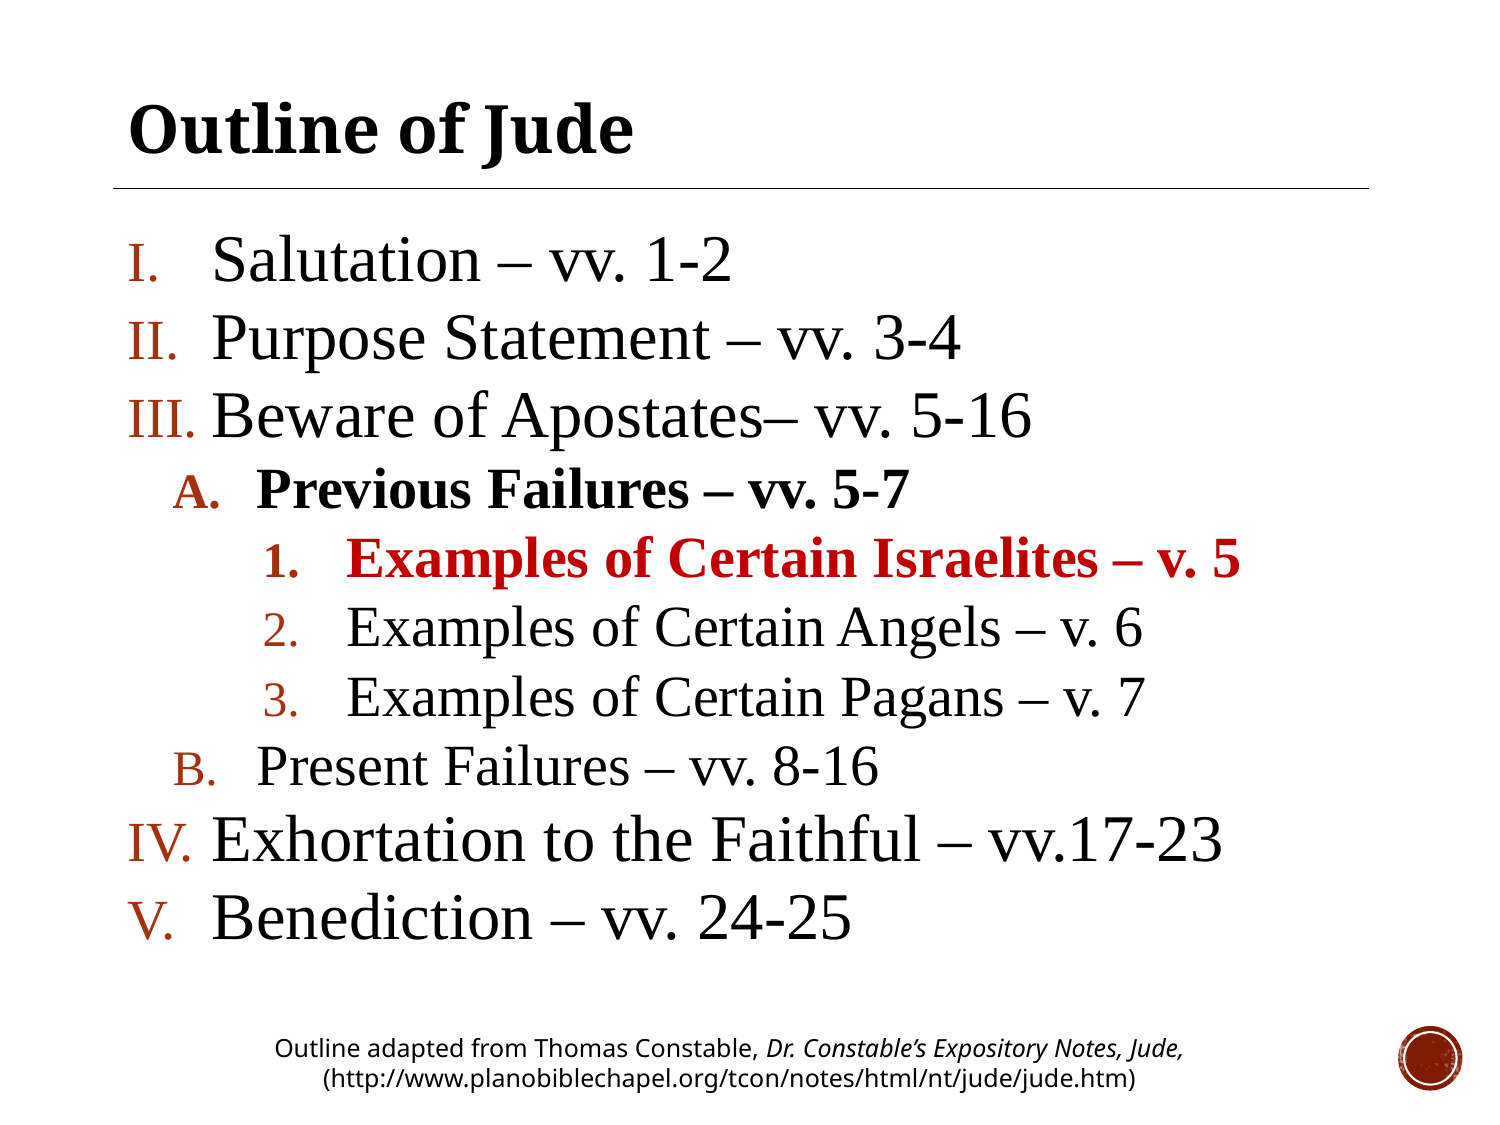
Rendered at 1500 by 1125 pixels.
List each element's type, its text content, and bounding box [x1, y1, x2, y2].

title Outline of Jude [112, 0, 1388, 216]
list Salutation – vv. 1-2 Purpose Statement – vv. 3-4 Beware of Apostates– vv. 5-16 Previous Failures – vv. 5-7 Examples of Certain Israelites – v. 5 Examples of Certain Angels – v. 6 Examples of Certain Pagans – v. 7 Present Failures – vv. 8-16 Exhortation to the Faithful – vv.17-23 Benediction – vv. 24-25 [112, 216, 1471, 1011]
text_box Outline adapted from Thomas Constable, Dr. Constable’s Expository Notes, Jude, (http://www.planobiblechapel.org/tcon/notes/html/nt/jude/jude.htm) [72, 1025, 1388, 1101]
